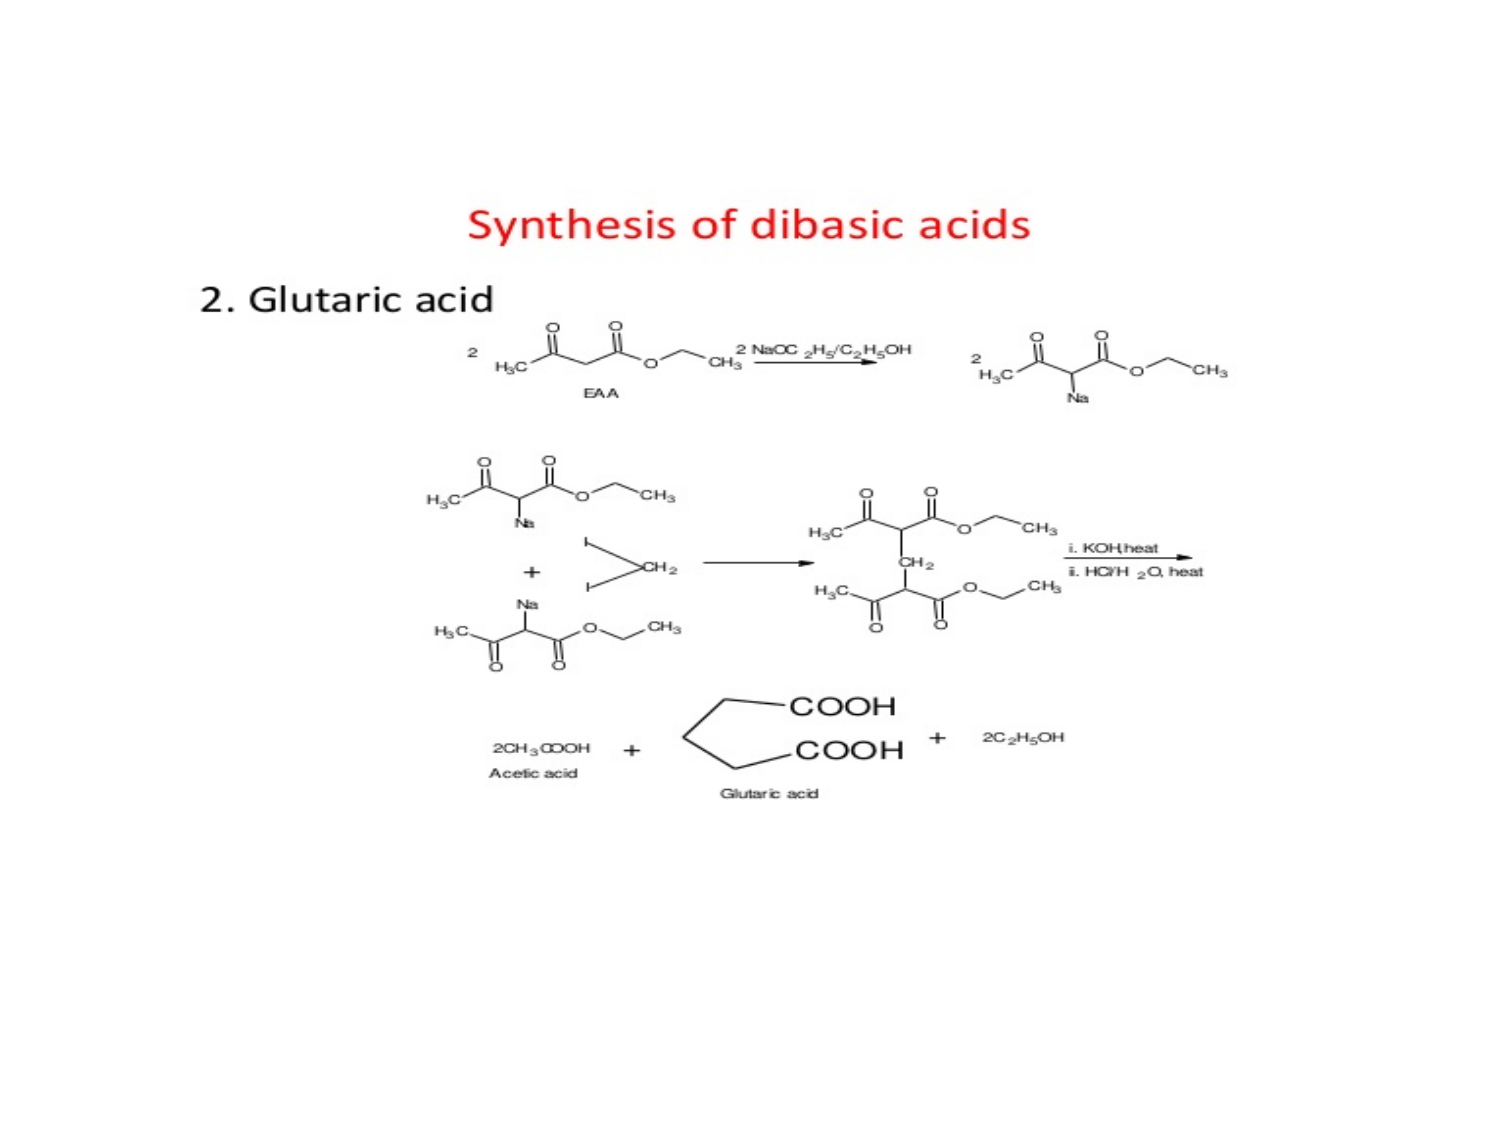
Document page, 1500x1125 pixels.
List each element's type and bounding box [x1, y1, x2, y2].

picture [124, 187, 1376, 937]
